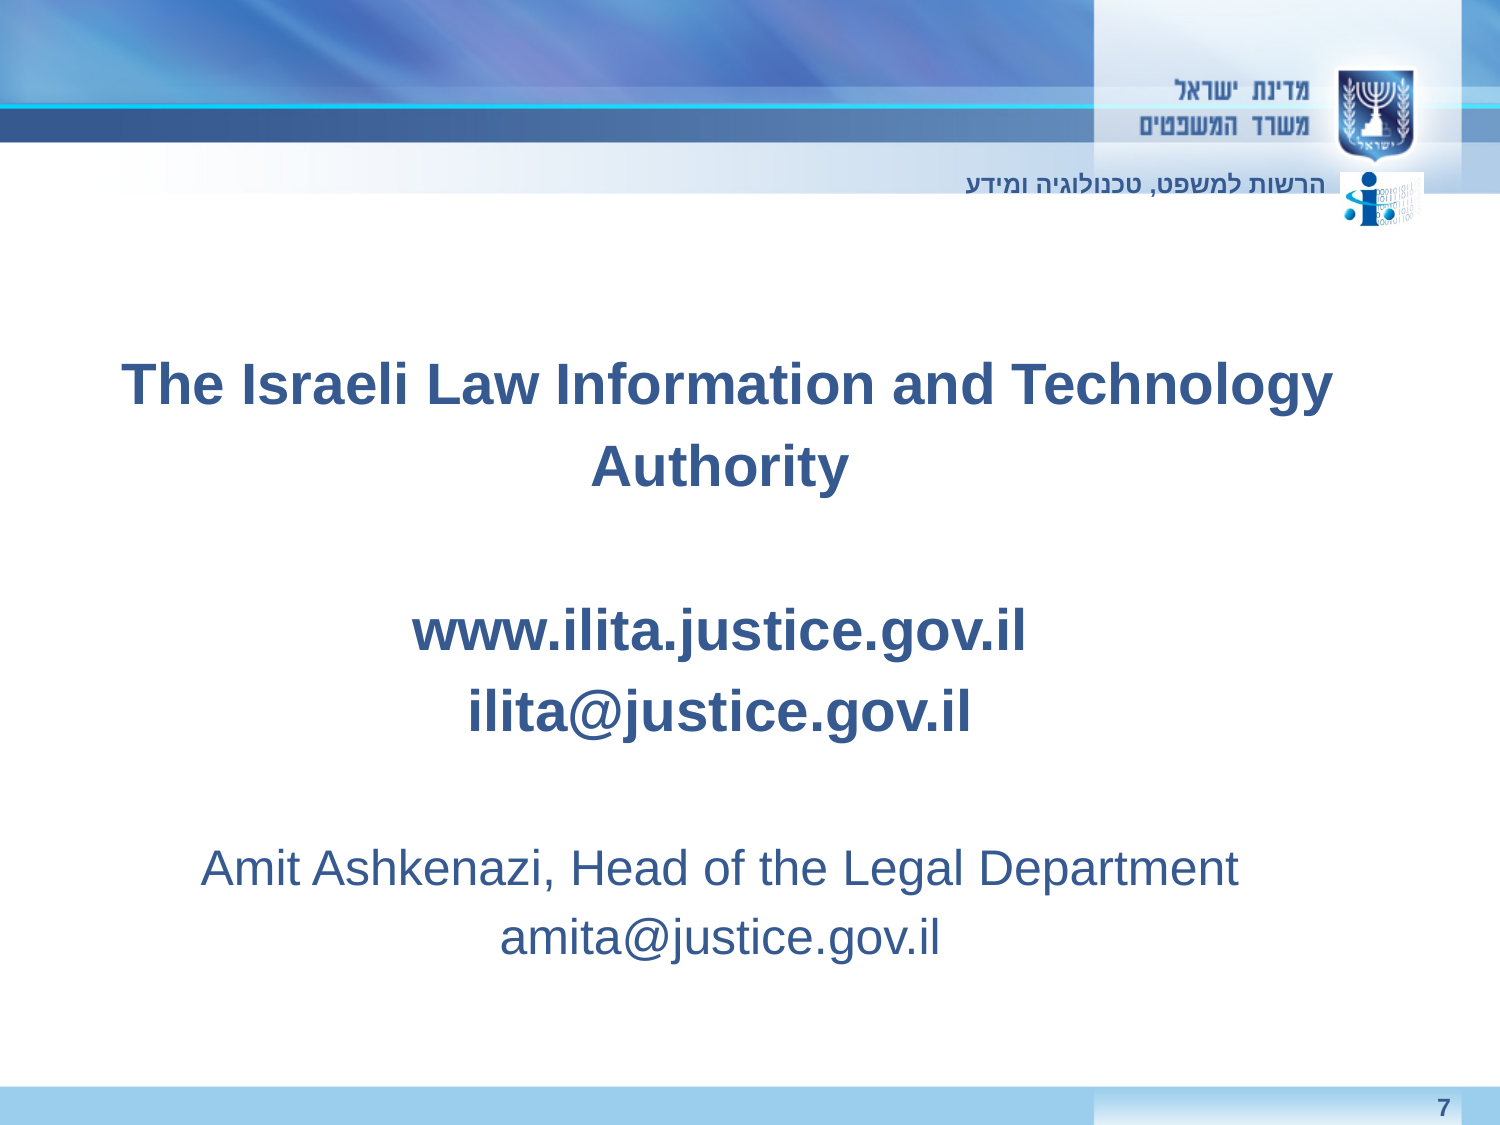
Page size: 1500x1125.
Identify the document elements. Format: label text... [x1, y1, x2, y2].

list The Israeli Law Information and Technology Authority www.ilita.justice.gov.il ilita@justice.gov.il Amit Ashkenazi, Head of the Legal Department amita@justice.gov.il [34, 175, 1406, 1055]
slide_number 7 [1115, 1054, 1467, 1125]
picture [0, 0, 1500, 1125]
